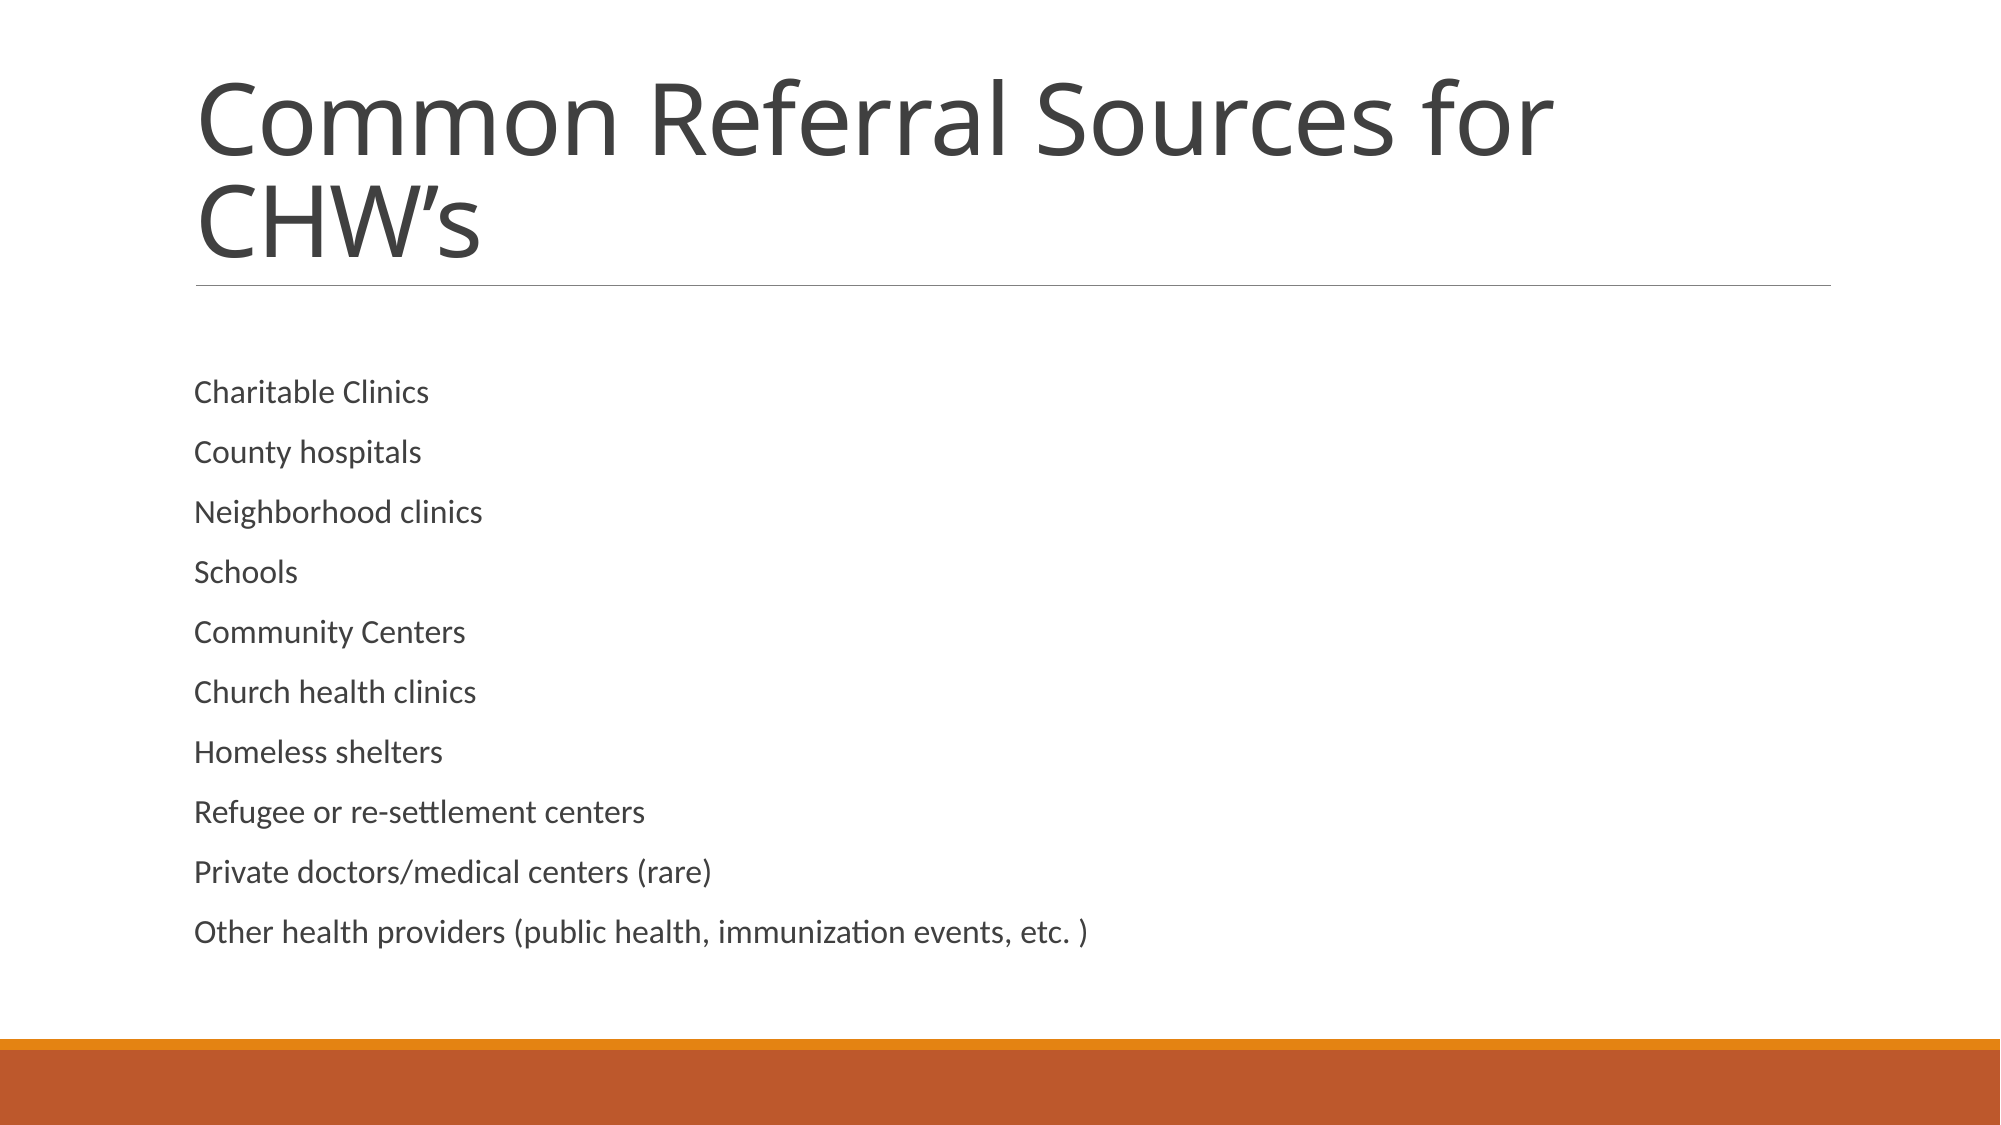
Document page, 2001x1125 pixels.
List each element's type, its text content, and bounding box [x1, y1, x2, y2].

title Common Referral Sources for CHW’s [180, 47, 1830, 285]
list Charitable Clinics County hospitals Neighborhood clinics Schools Community Centers Church health clinics Homeless shelters Refugee or re-settlement centers Private doctors/medical centers (rare) Other health providers (public health, immunization events, etc. ) [180, 302, 1830, 963]
